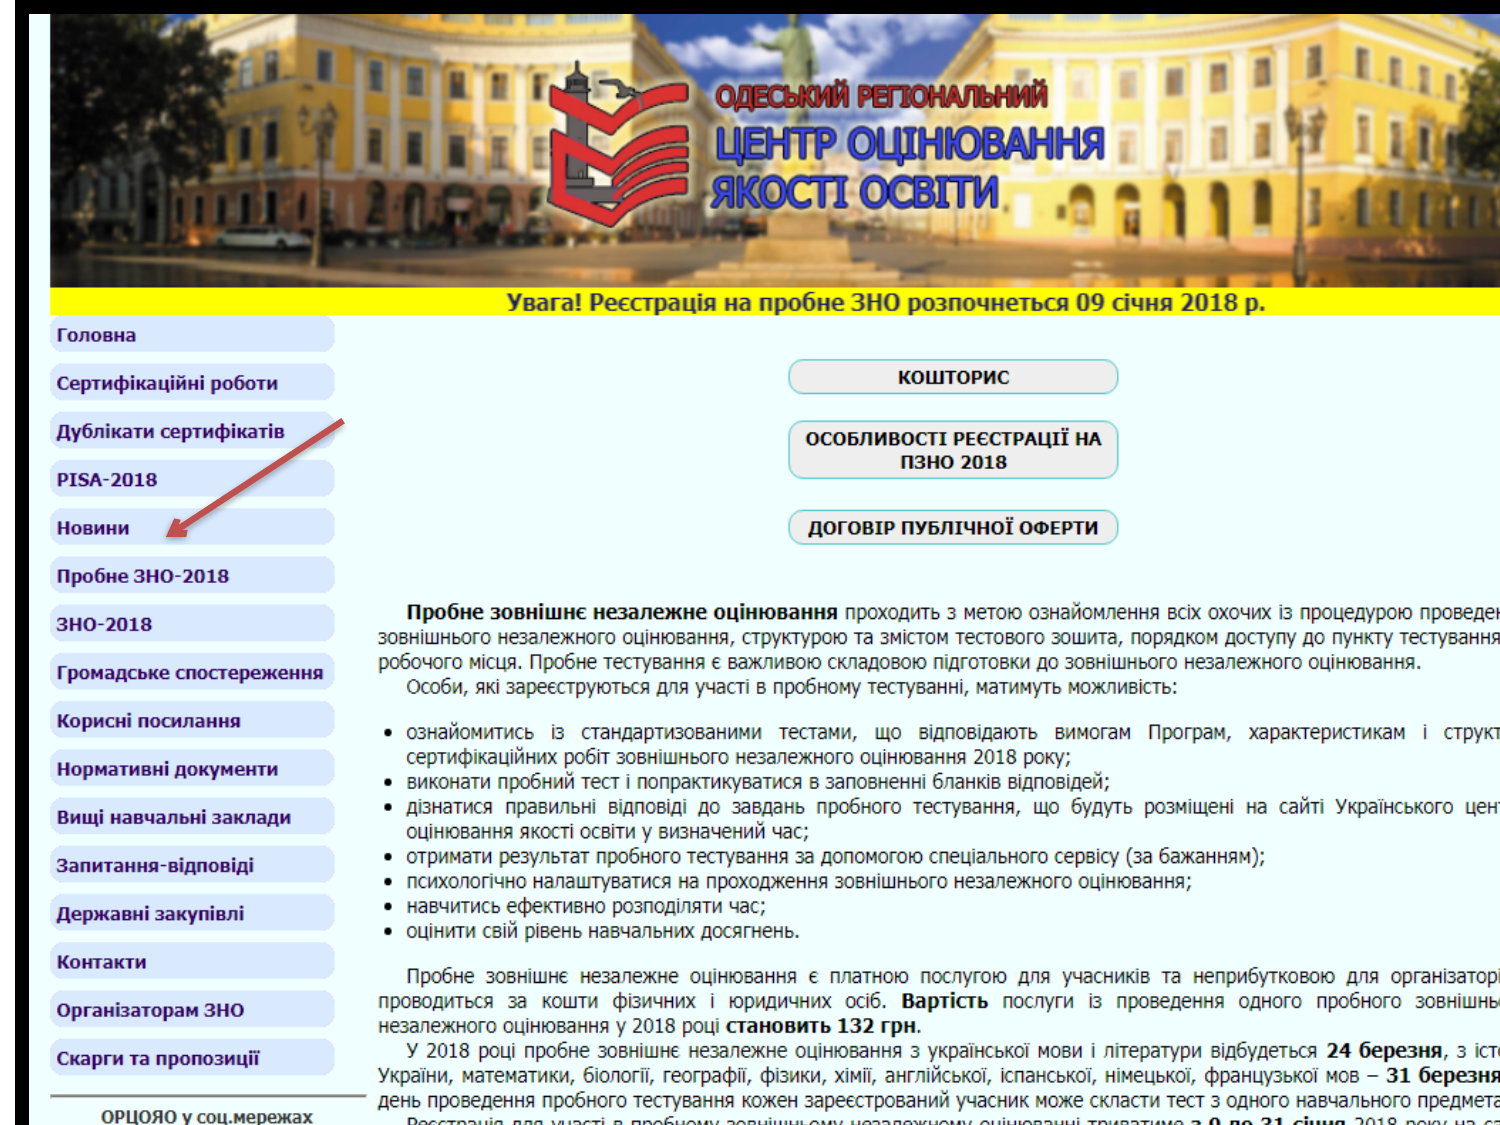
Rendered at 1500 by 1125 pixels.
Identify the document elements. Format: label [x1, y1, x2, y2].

text_box [165, 420, 344, 538]
picture [29, 13, 1500, 1125]
